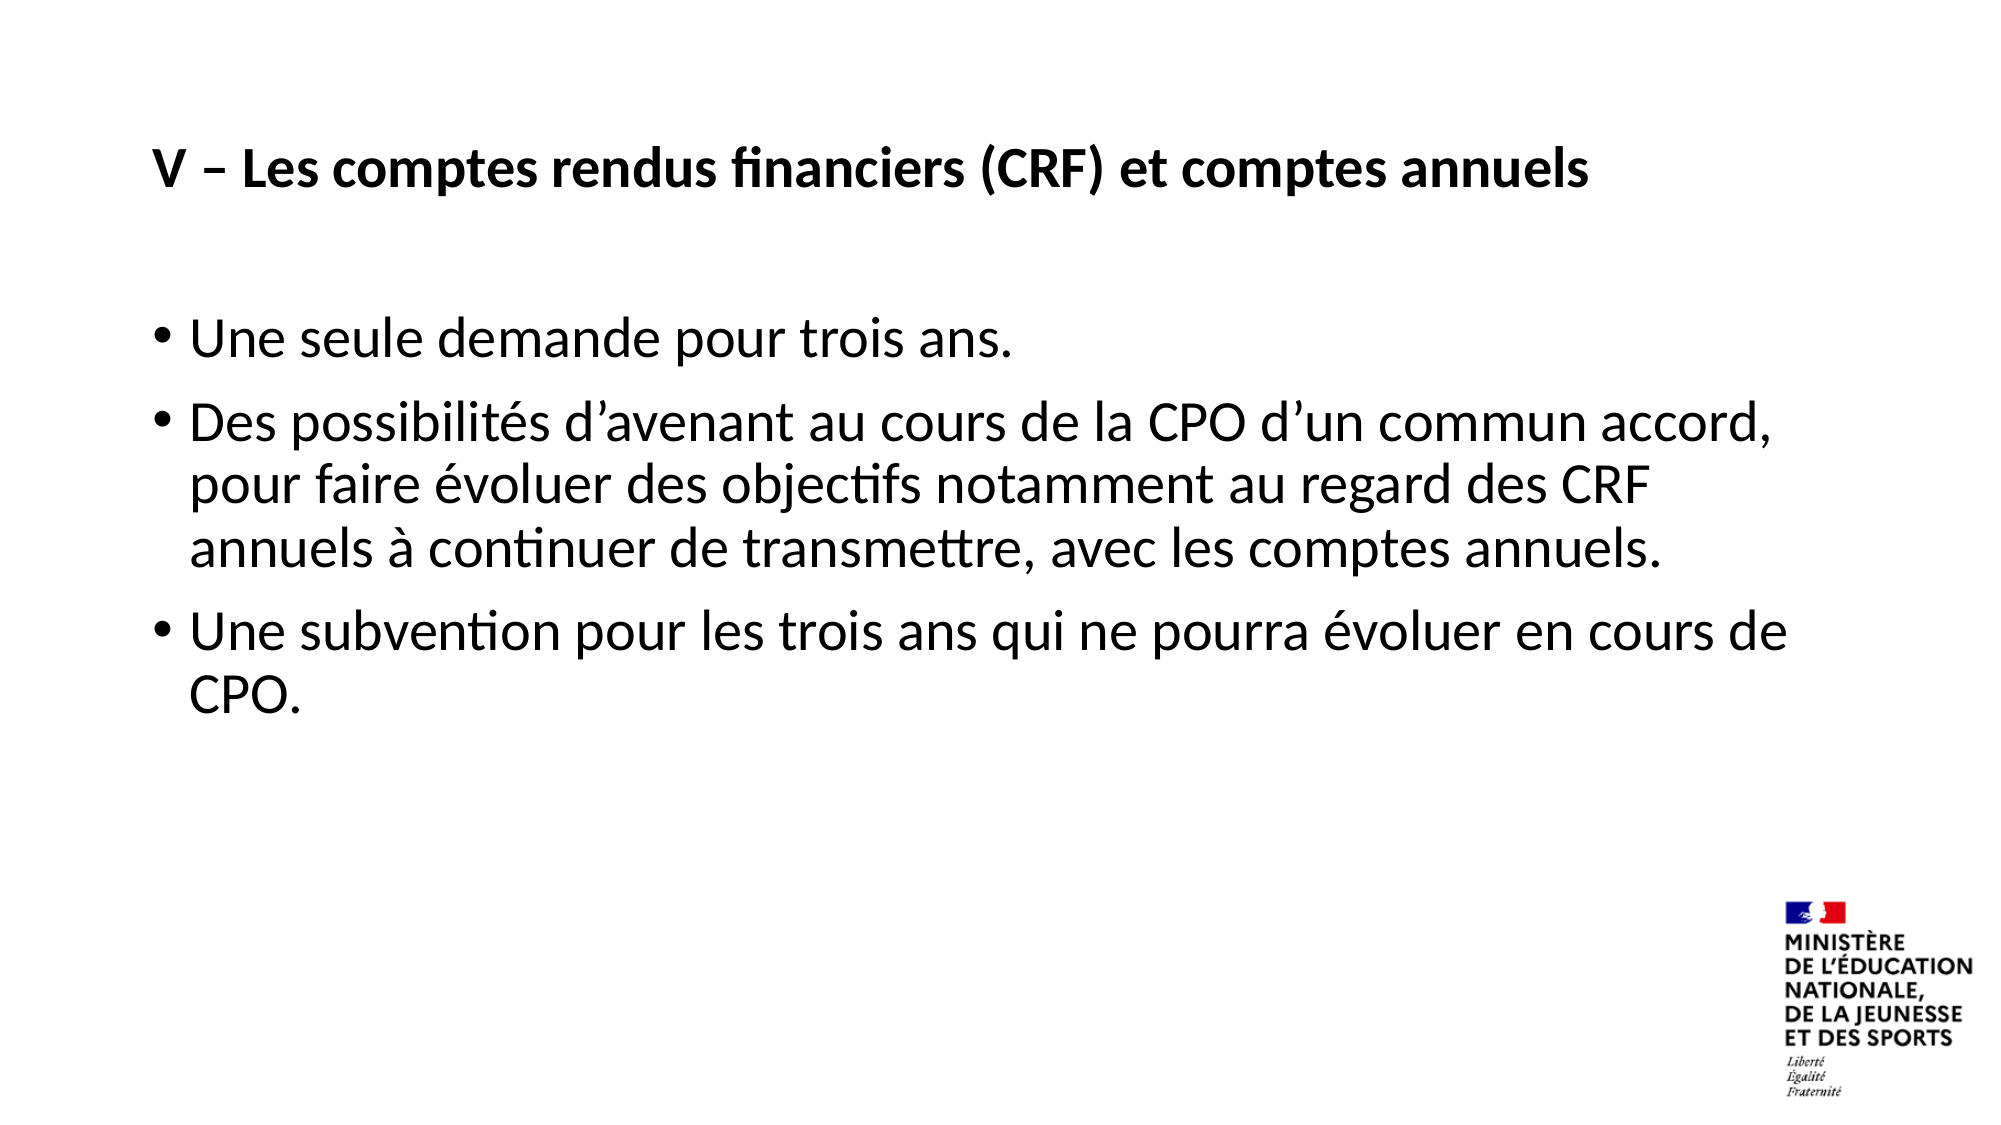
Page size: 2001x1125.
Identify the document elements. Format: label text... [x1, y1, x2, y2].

list Une seule demande pour trois ans. Des possibilités d’avenant au cours de la CPO d’un commun accord, pour faire évoluer des objectifs notamment au regard des CRF annuels à continuer de transmettre, avec les comptes annuels. Une subvention pour les trois ans qui ne pourra évoluer en cours de CPO. [137, 299, 1863, 1014]
title V – Les comptes rendus financiers (CRF) et comptes annuels [137, 59, 1863, 278]
picture [1757, 873, 2000, 1125]
